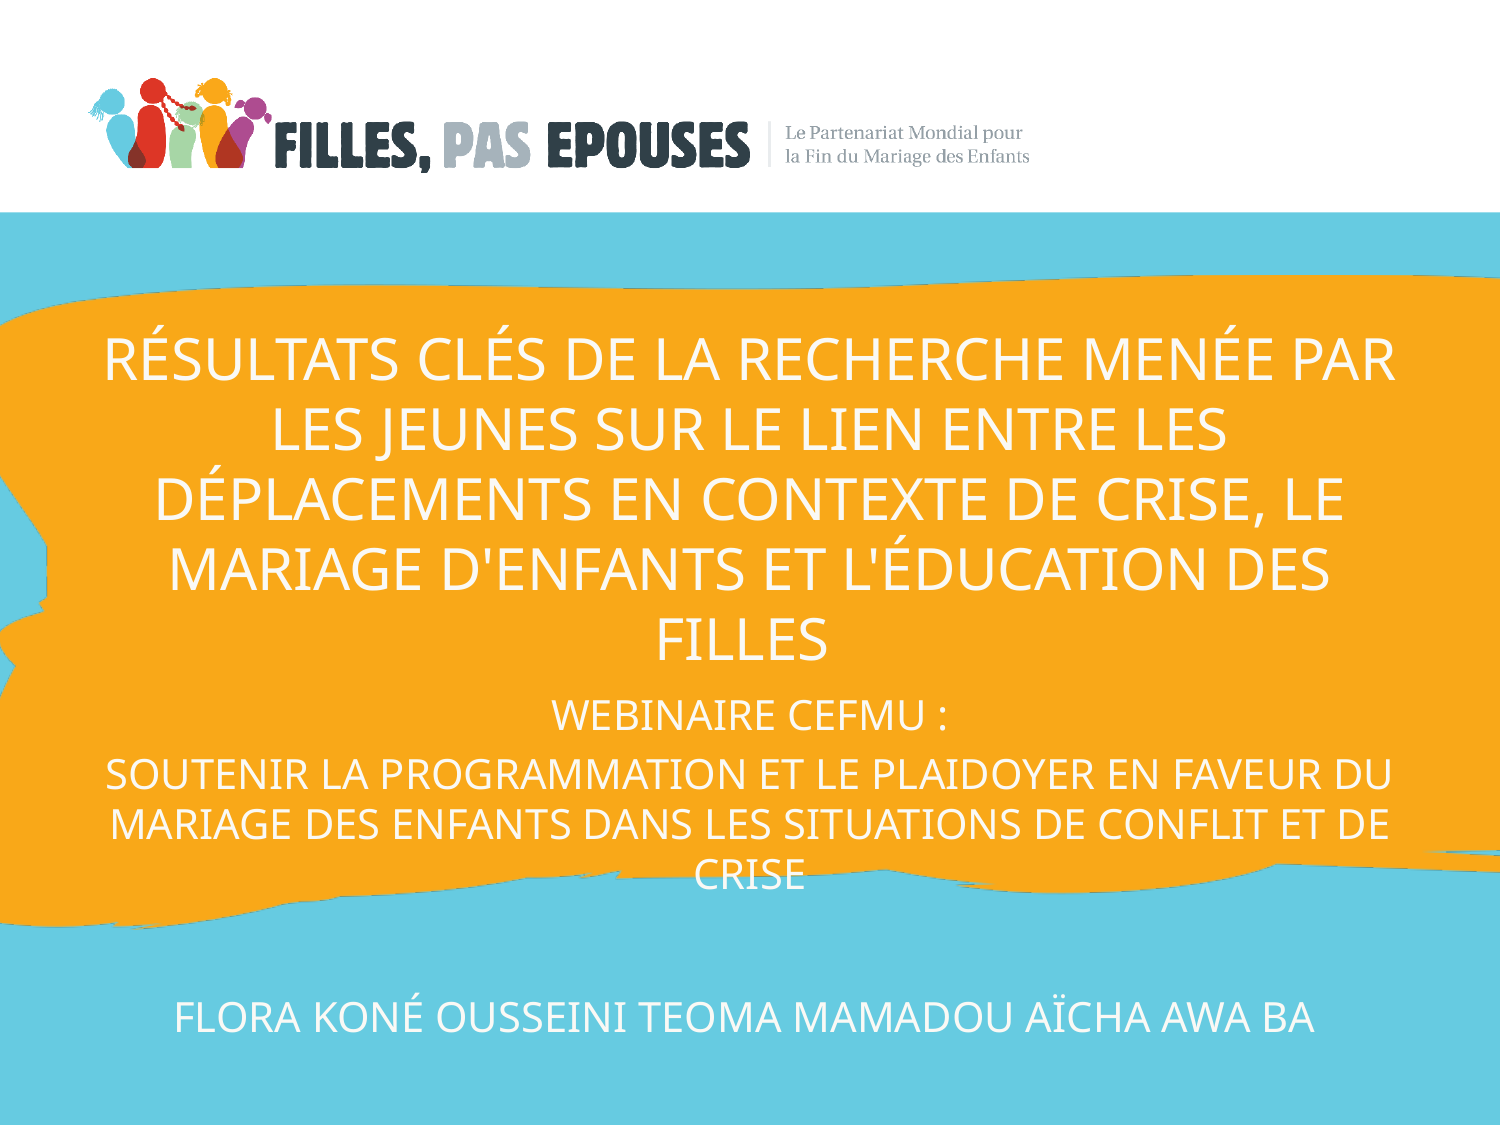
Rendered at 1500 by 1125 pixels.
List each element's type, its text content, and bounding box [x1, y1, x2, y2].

picture [88, 77, 1029, 173]
text_box Flora koné Ousseini Teoma Mamadou Aïcha Awa BA [74, 928, 1425, 1104]
subtitle Webinaire cefmu : Soutenir la programmation et le plaidoyer en faveur du mariage des enfants dans les situations de conflit et de crise [75, 705, 1425, 881]
title Résultats clés de la recherche menée par les Jeunes sur le lien entre les déplacements en contexte de Crise, le mariage d'enfants et l'éducation des filles [75, 290, 1425, 704]
picture [0, 275, 1500, 930]
